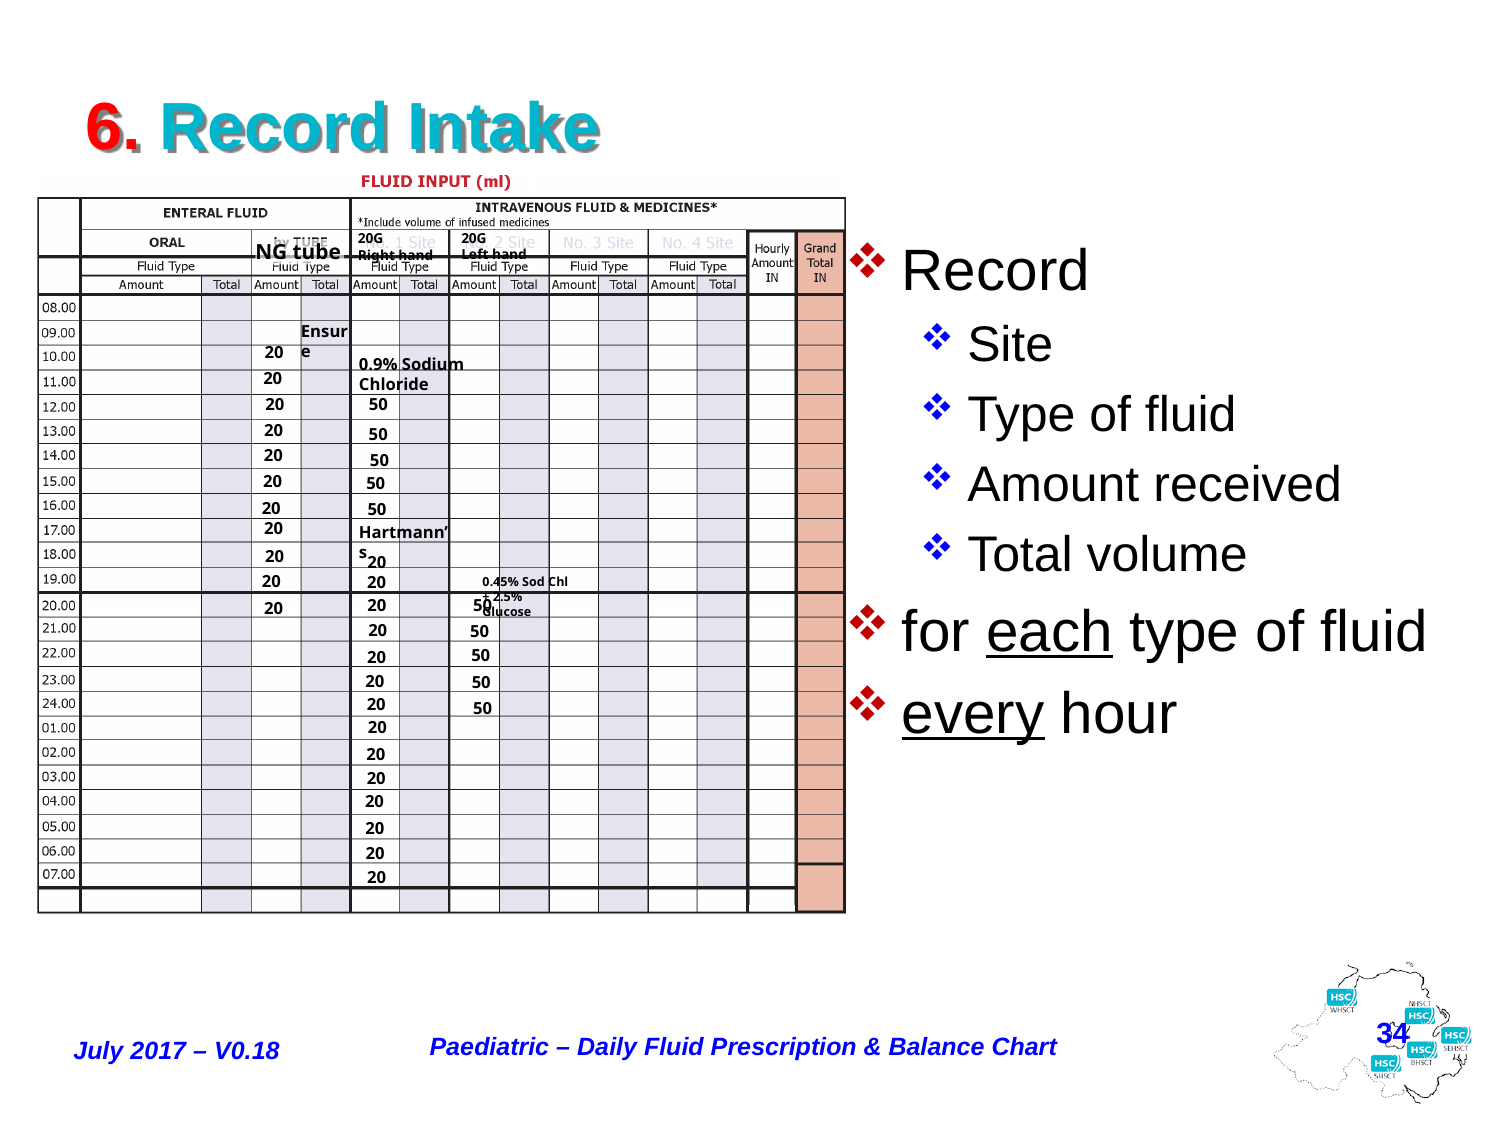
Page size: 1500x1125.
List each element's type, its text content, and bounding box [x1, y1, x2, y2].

list Record Site Type of fluid Amount received Total volume for each type of fluid every hour [851, 224, 1455, 875]
title 6. Record Intake [70, 70, 1466, 177]
picture [32, 169, 847, 917]
picture [1271, 959, 1477, 1104]
slide_number 34 [1311, 1001, 1424, 1062]
